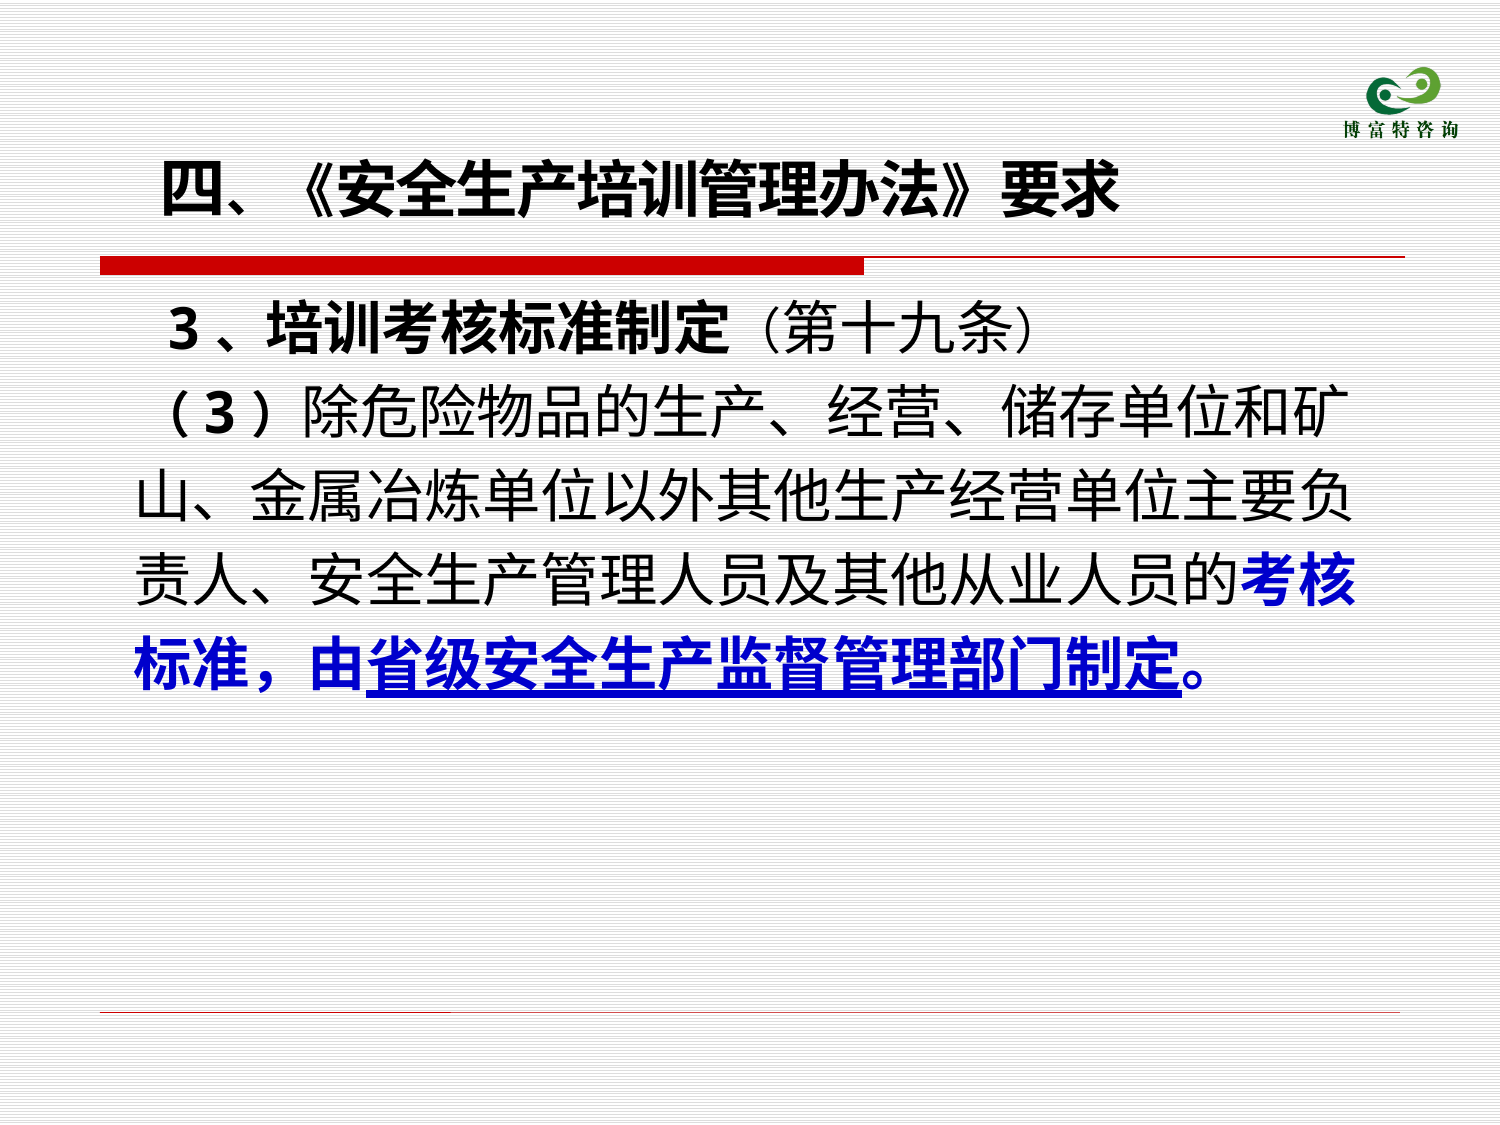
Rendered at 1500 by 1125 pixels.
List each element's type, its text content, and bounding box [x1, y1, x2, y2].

list 3、培训考核标准制定（第十九条） （3）除危险物品的生产、经营、储存单位和矿山、金属冶炼单位以外其他生产经营单位主要负责人、安全生产管理人员及其他从业人员的考核标准，由省级安全生产监督管理部门制定。 [40, 269, 1419, 1012]
picture [1329, 66, 1477, 141]
text_box 四、《安全生产培训管理办法》要求 [53, 148, 1383, 233]
